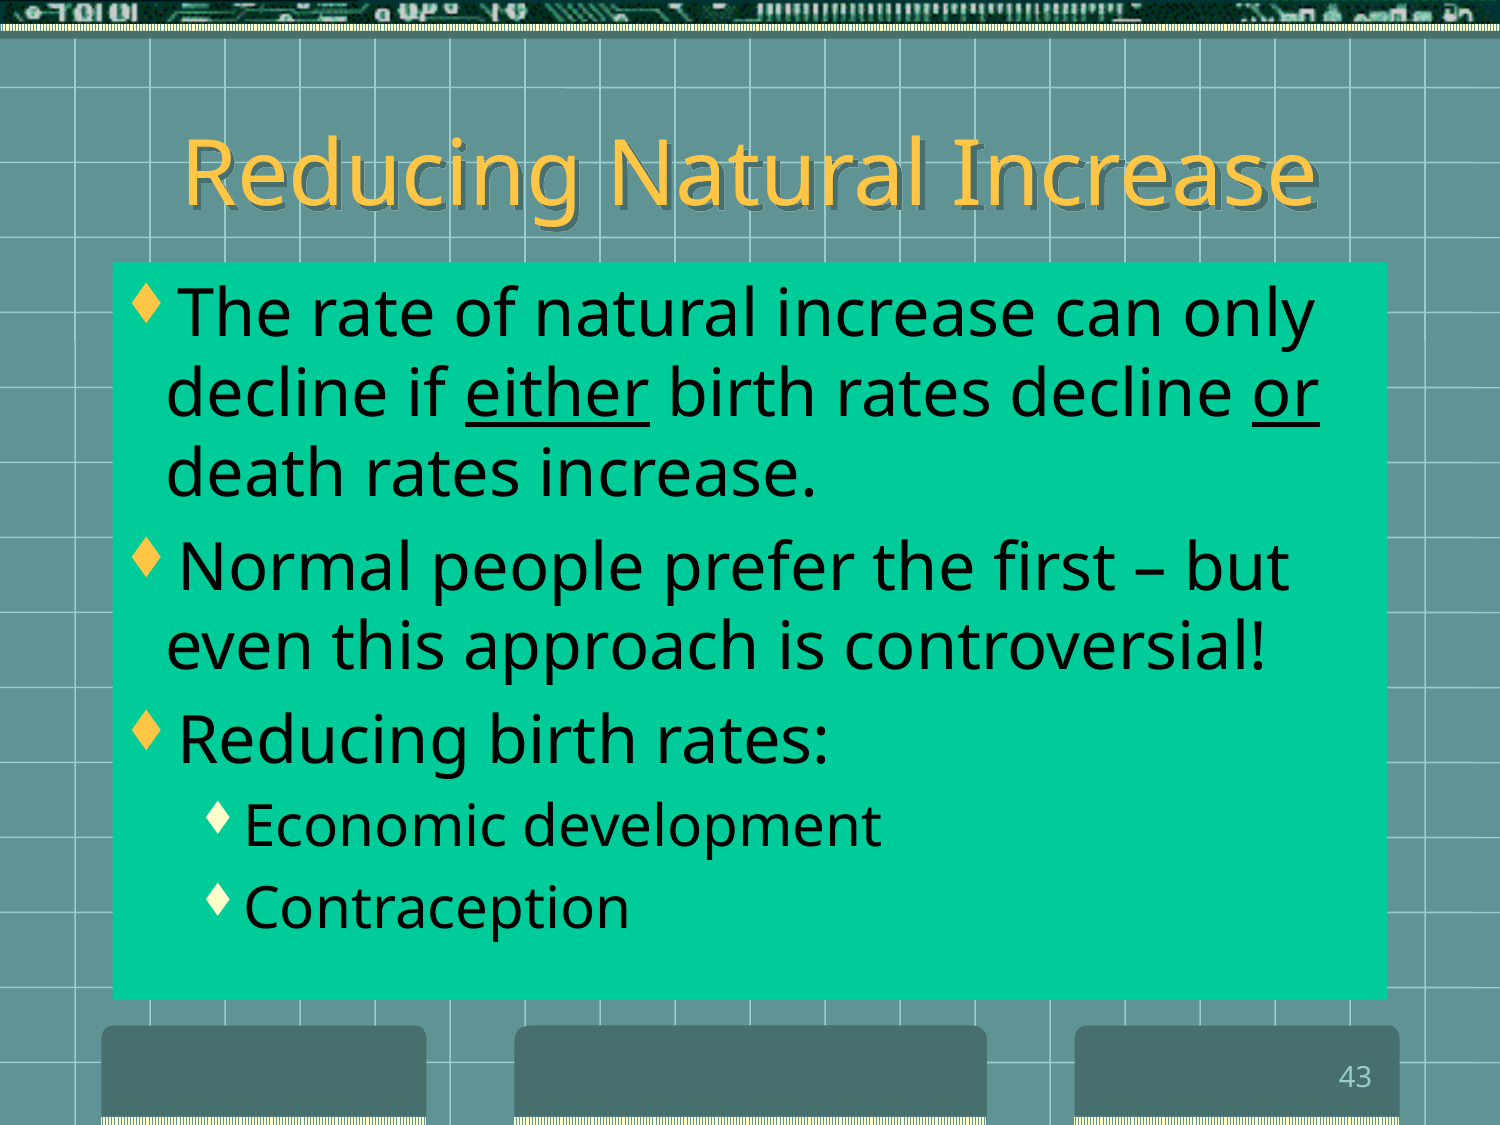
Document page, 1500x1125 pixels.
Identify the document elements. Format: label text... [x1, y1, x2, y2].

title Reducing Natural Increase [112, 99, 1388, 238]
list The rate of natural increase can only decline if either birth rates decline or death rates increase. Normal people prefer the first – but even this approach is controversial! Reducing birth rates: Economic development Contraception [112, 262, 1388, 1000]
picture [0, 0, 1500, 23]
slide_number 43 [1074, 1030, 1388, 1106]
